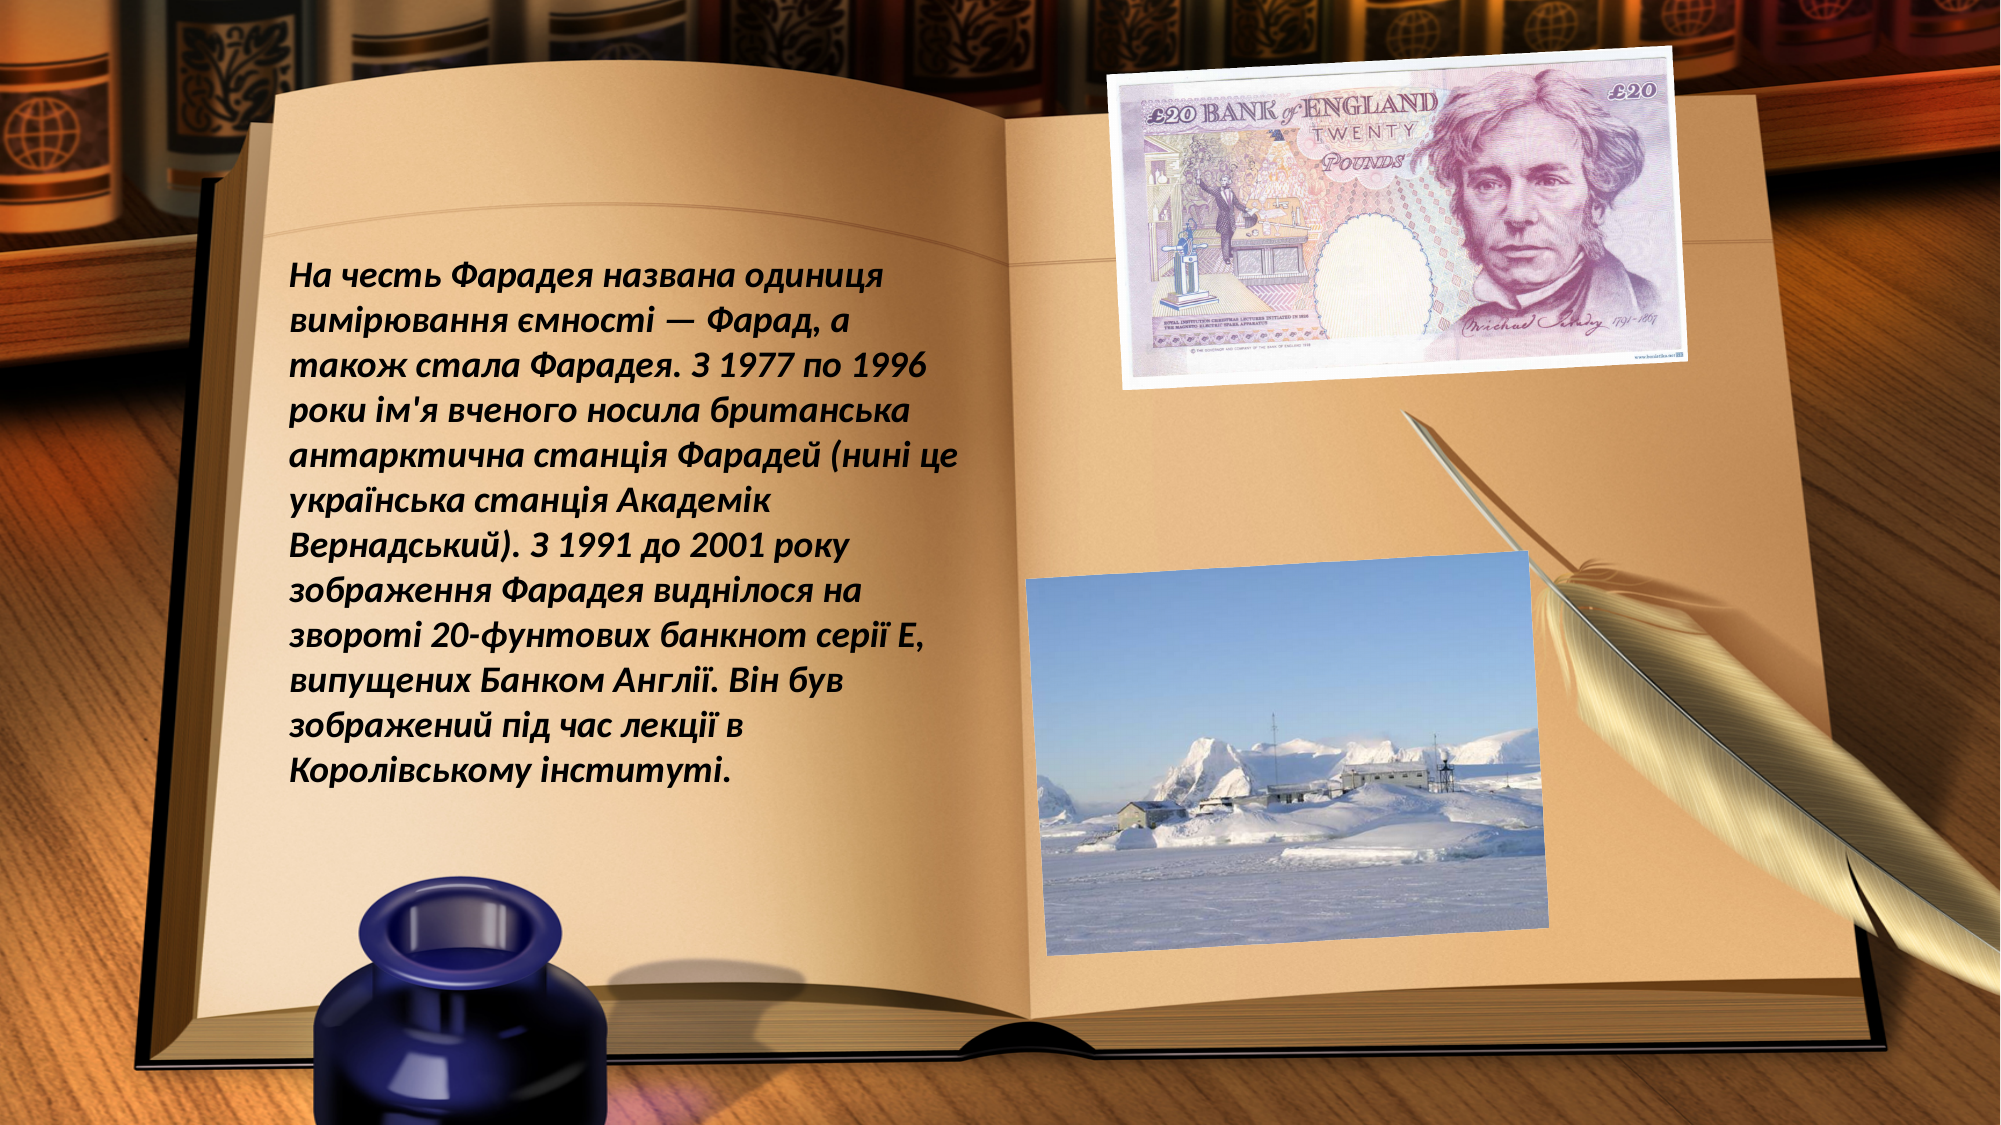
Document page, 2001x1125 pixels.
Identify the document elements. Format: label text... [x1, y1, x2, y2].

picture [0, 0, 2001, 1125]
text_box На честь Фарадея названа одиниця вимірювання ємності — Фарад, а також стала Фарадея. З 1977 по 1996 роки ім'я вченого носила британська антарктична станція Фарадей (нині це українська станція Академік Вернадський). З 1991 до 2001 року зображення Фарадея виднілося на звороті 20-фунтових банкнот серії E, випущених Банком Англії. Він був зображений під час лекції в Королівському інституті. [274, 242, 983, 798]
